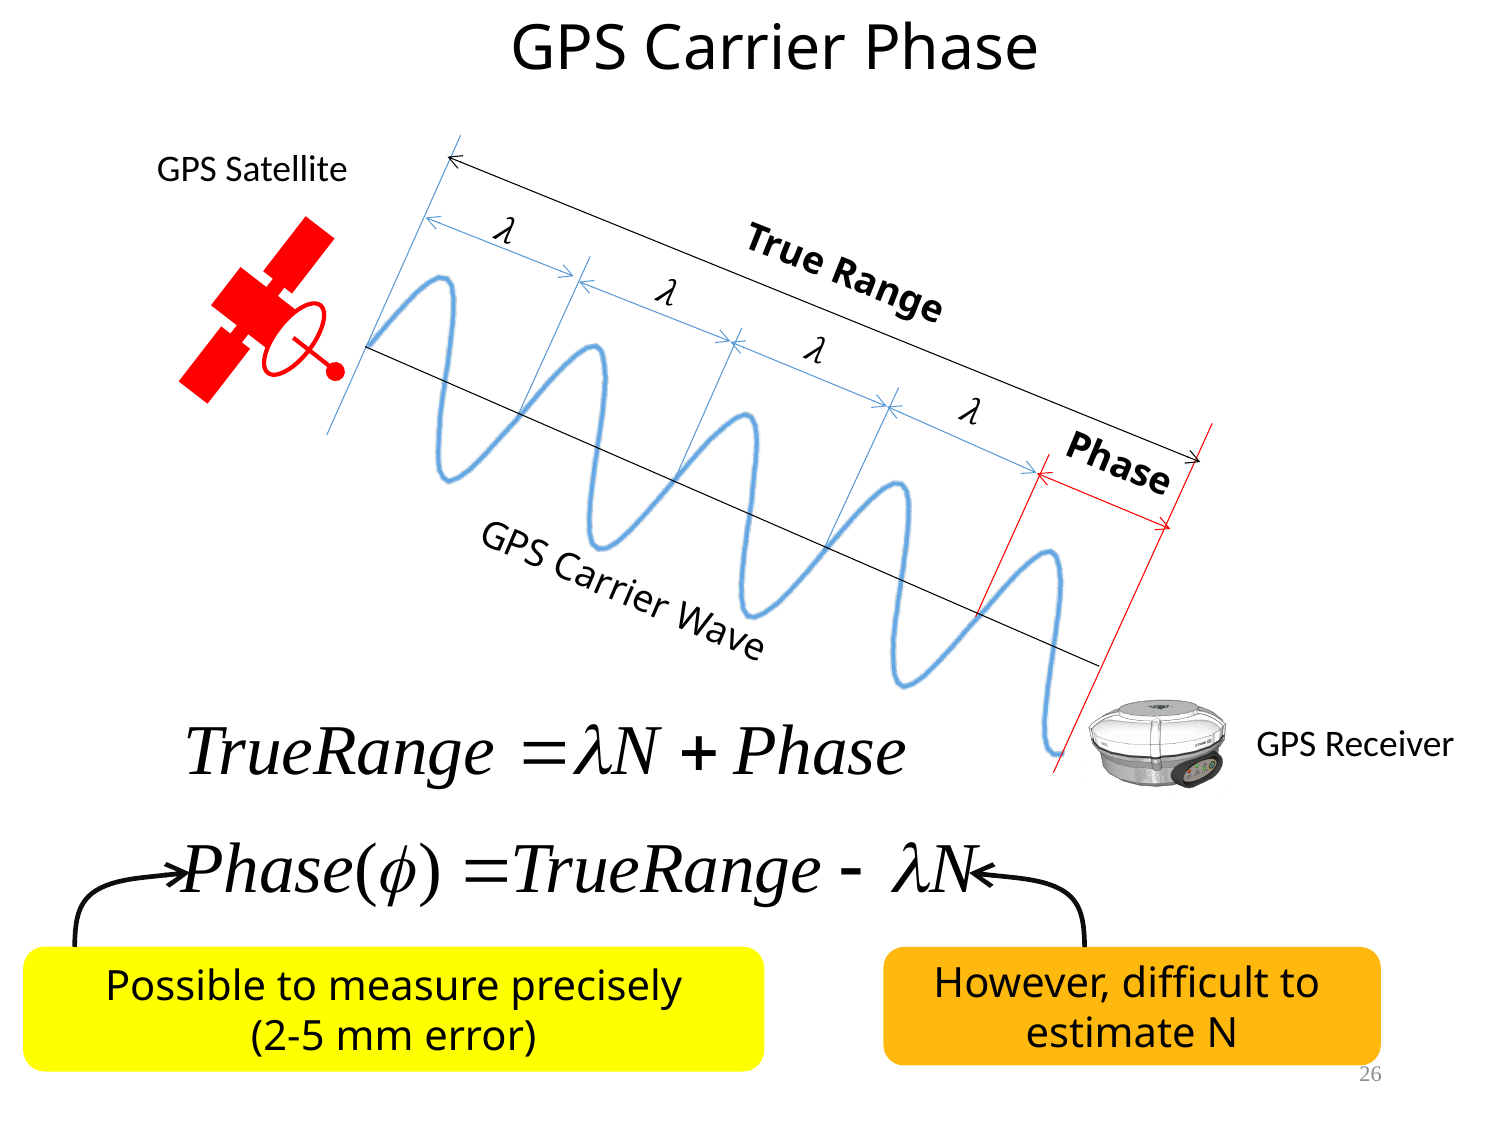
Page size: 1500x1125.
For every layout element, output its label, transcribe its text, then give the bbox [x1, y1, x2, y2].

picture [315, 435, 1234, 845]
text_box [181, 258, 326, 405]
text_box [166, 826, 994, 923]
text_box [1053, 423, 1213, 773]
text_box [425, 199, 447, 346]
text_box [176, 708, 921, 805]
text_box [447, 156, 1201, 463]
text_box GPS Carrier Phase [99, 0, 1450, 143]
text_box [884, 872, 1380, 1065]
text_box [326, 135, 461, 435]
text_box GPS Satellite [142, 136, 326, 197]
text_box GPS Receiver [1241, 711, 1470, 772]
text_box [24, 872, 764, 1071]
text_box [1100, 463, 1191, 529]
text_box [364, 346, 1100, 667]
slide_number 26 [1059, 1042, 1397, 1103]
